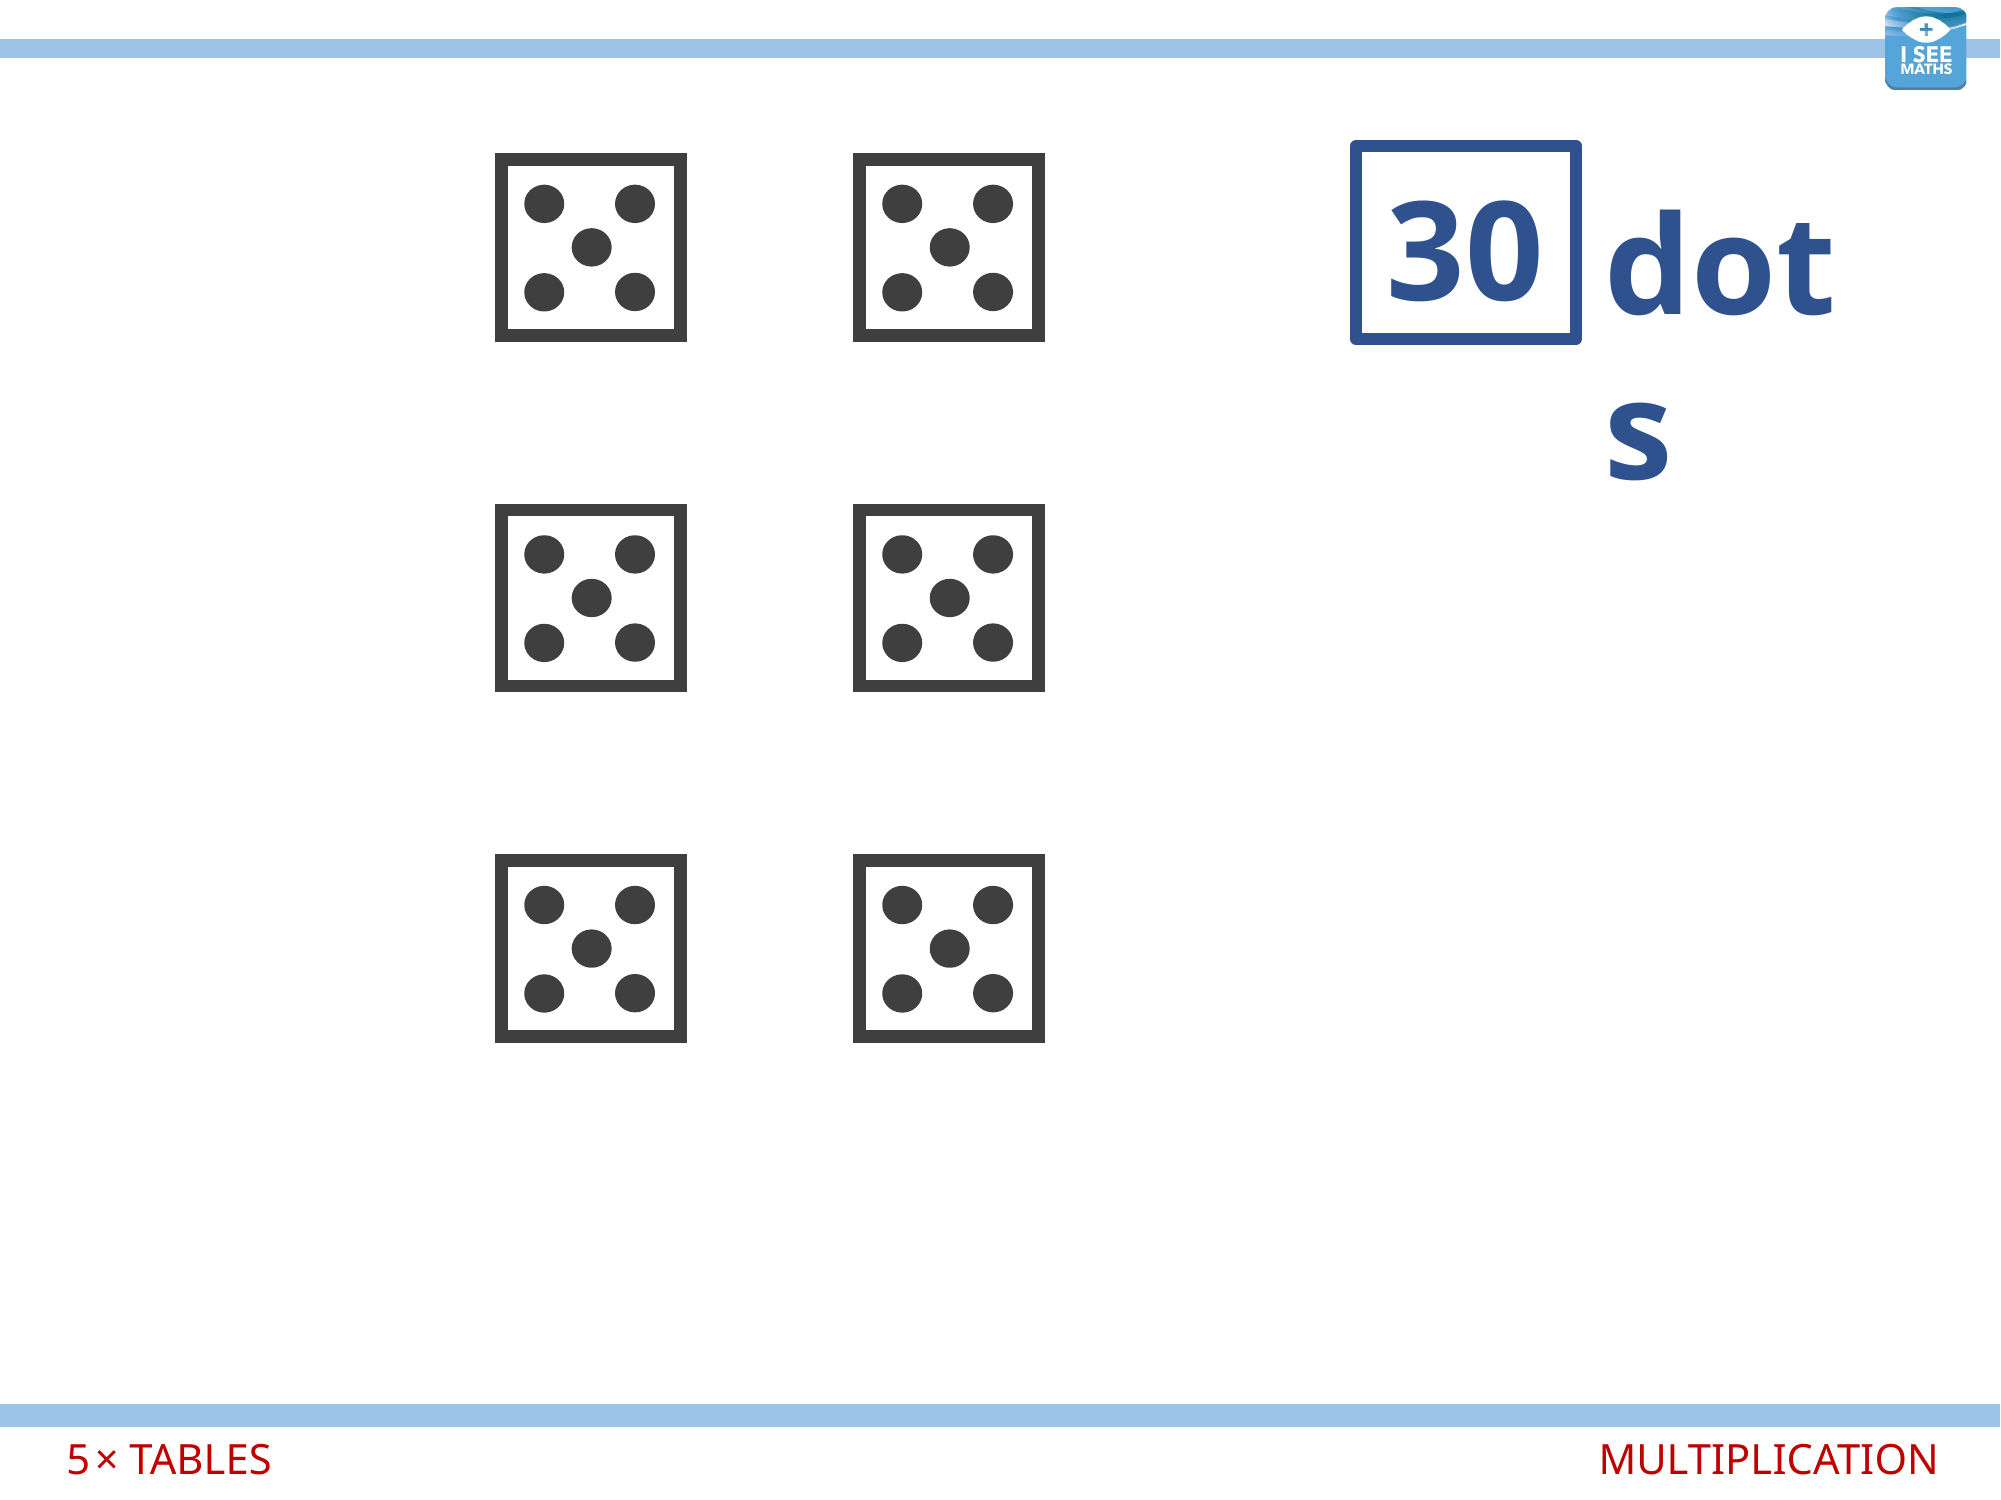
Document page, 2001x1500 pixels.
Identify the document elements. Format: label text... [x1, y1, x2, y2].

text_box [859, 860, 1039, 1037]
text_box 30 [1371, 155, 1559, 336]
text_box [501, 860, 681, 1037]
text_box dots [1589, 169, 1919, 515]
text_box [1967, 39, 2000, 58]
text_box 5 × TABLES [51, 1427, 287, 1491]
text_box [859, 159, 1039, 336]
text_box MULTIPLICATION [1583, 1425, 1954, 1491]
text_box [501, 509, 681, 687]
picture [1885, 7, 1967, 90]
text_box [859, 509, 1039, 687]
text_box [0, 1404, 2000, 1427]
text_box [501, 159, 681, 336]
text_box [1355, 145, 1577, 340]
text_box [0, 39, 1885, 58]
